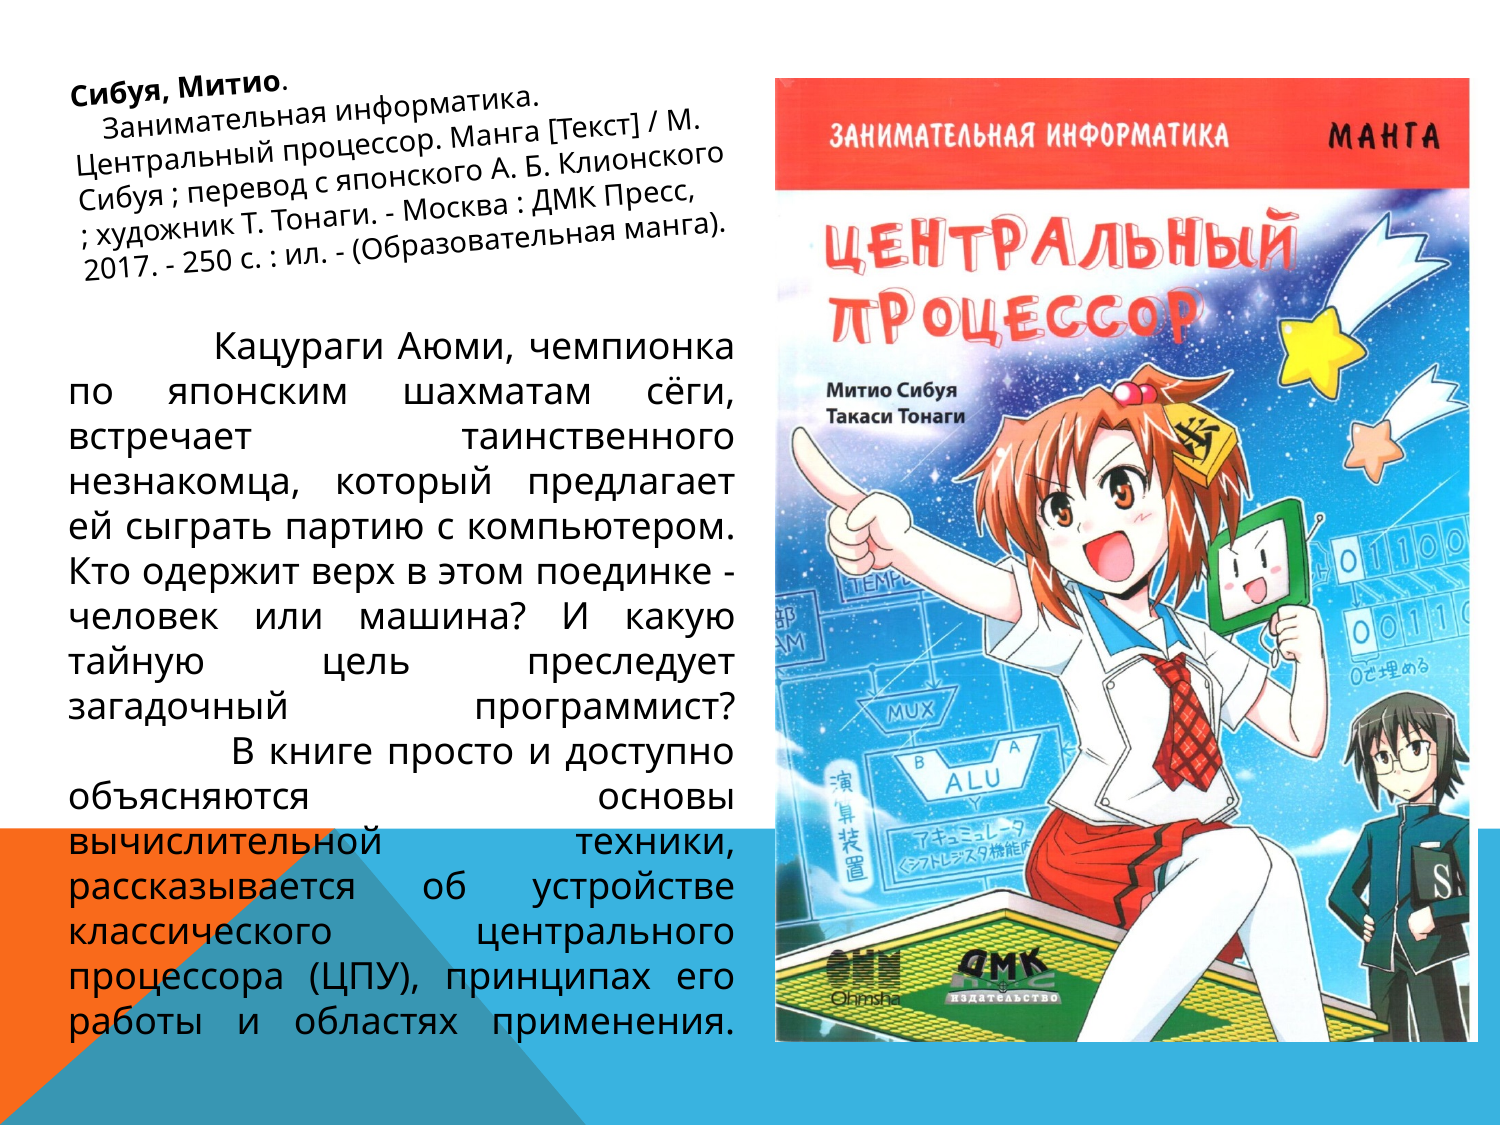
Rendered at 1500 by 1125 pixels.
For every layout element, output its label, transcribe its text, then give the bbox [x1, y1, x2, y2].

text_box Сибуя, Митио. Занимательная информатика. Центральный процессор. Манга [Текст] / М. Сибуя ; перевод с японского А. Б. Клионского ; художник Т. Тонаги. - Москва : ДМК Пресс, 2017. - 250 с. : ил. - (Образовательная манга). [53, 18, 751, 296]
text_box Кацураги Аюми, чемпионка по японским шахматам сёги, встречает таинственного незнакомца, который предлагает ей сыграть партию с компьютером. Кто одержит верх в этом поединке - человек или машина? И какую тайную цель преследует загадочный программист? В книге просто и доступно объясняются основы вычислительной техники, рассказывается об устройстве классического центрального процессора (ЦПУ), принципах его работы и областях применения. [53, 314, 751, 1095]
picture [775, 77, 1479, 1042]
